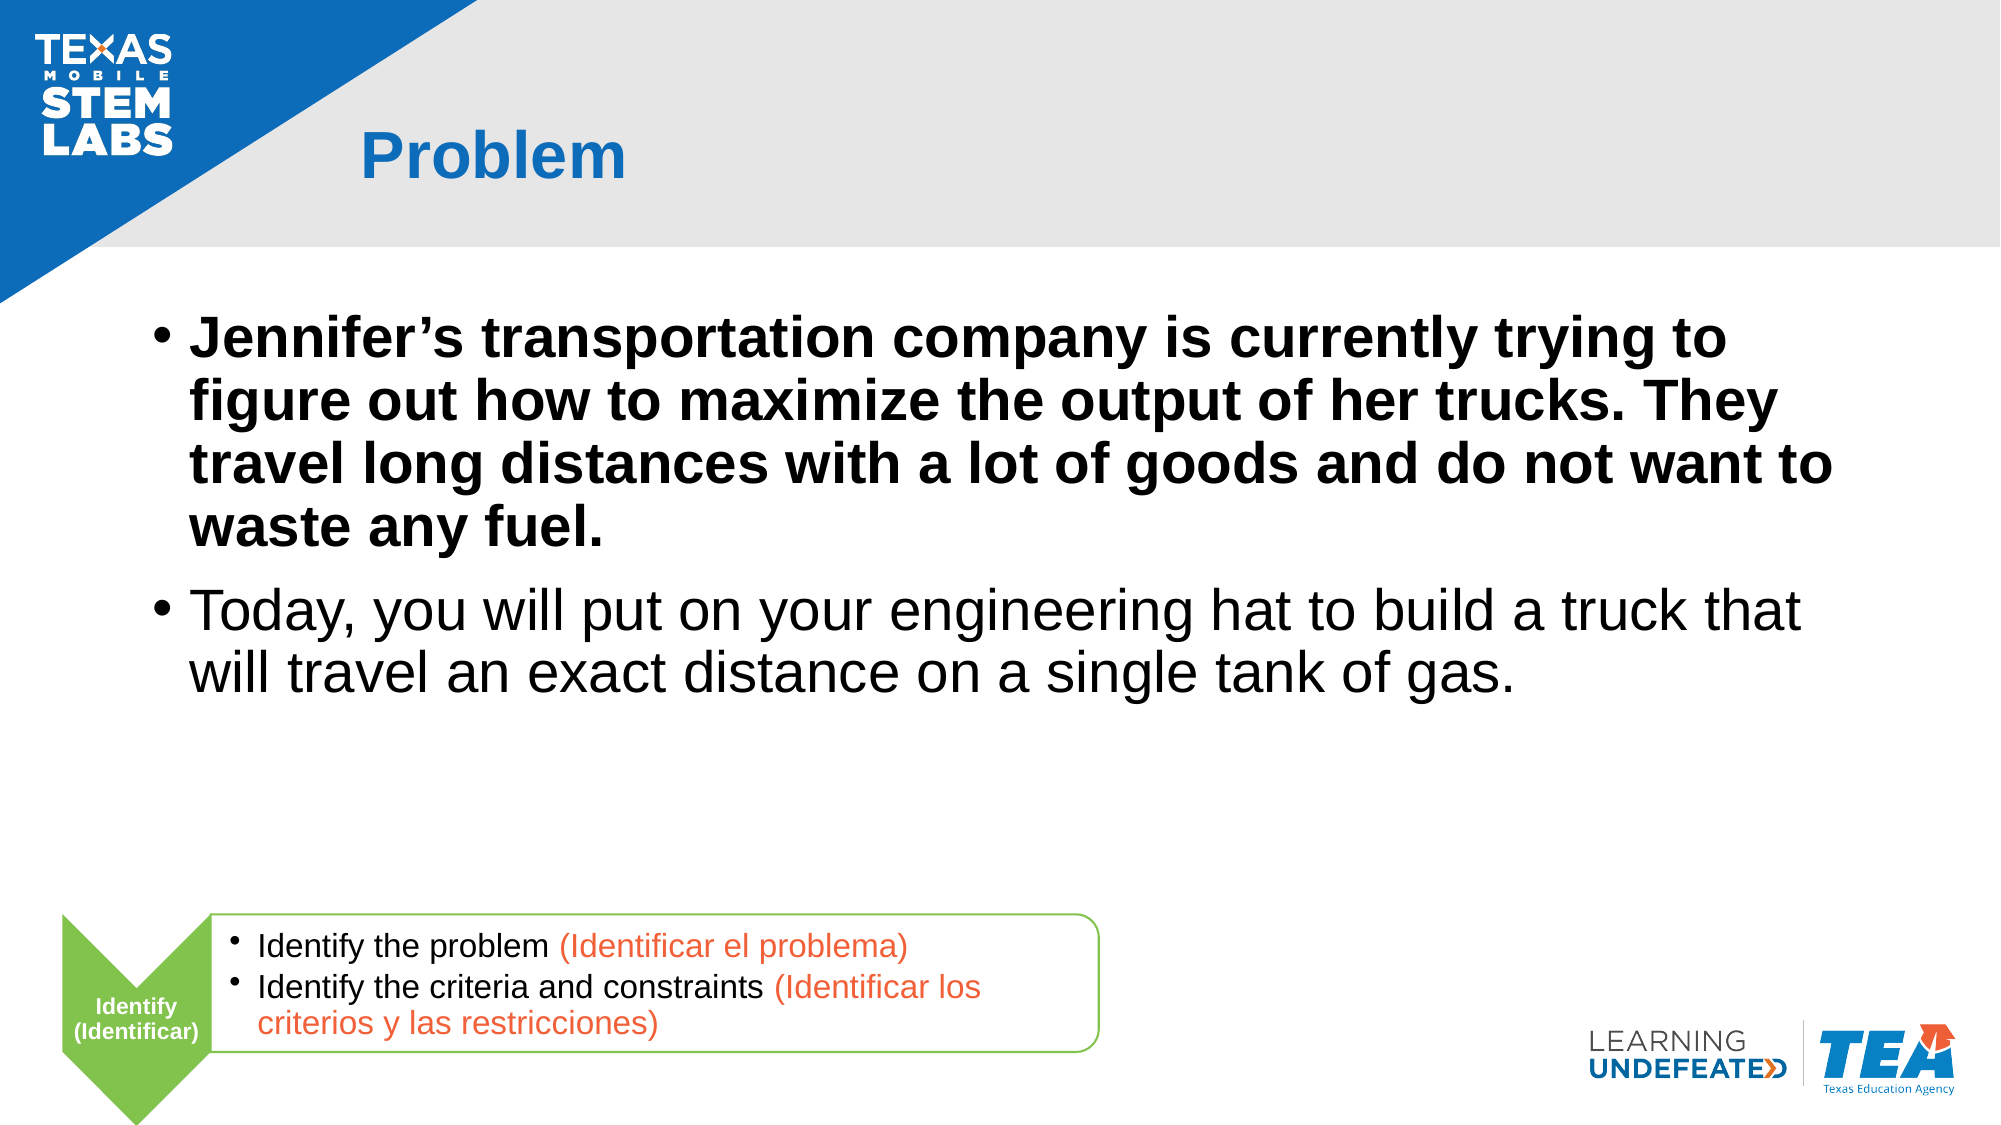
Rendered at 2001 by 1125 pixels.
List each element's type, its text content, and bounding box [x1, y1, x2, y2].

list Jennifer’s transportation company is currently trying to figure out how to maximize the output of her trucks. They travel long distances with a lot of goods and do not want to waste any fuel. Today, you will put on your engineering hat to build a truck that will travel an exact distance on a single tank of gas. [137, 299, 1863, 1014]
picture [1590, 1020, 1957, 1096]
title Problem [345, 48, 1801, 266]
picture [35, 34, 173, 160]
